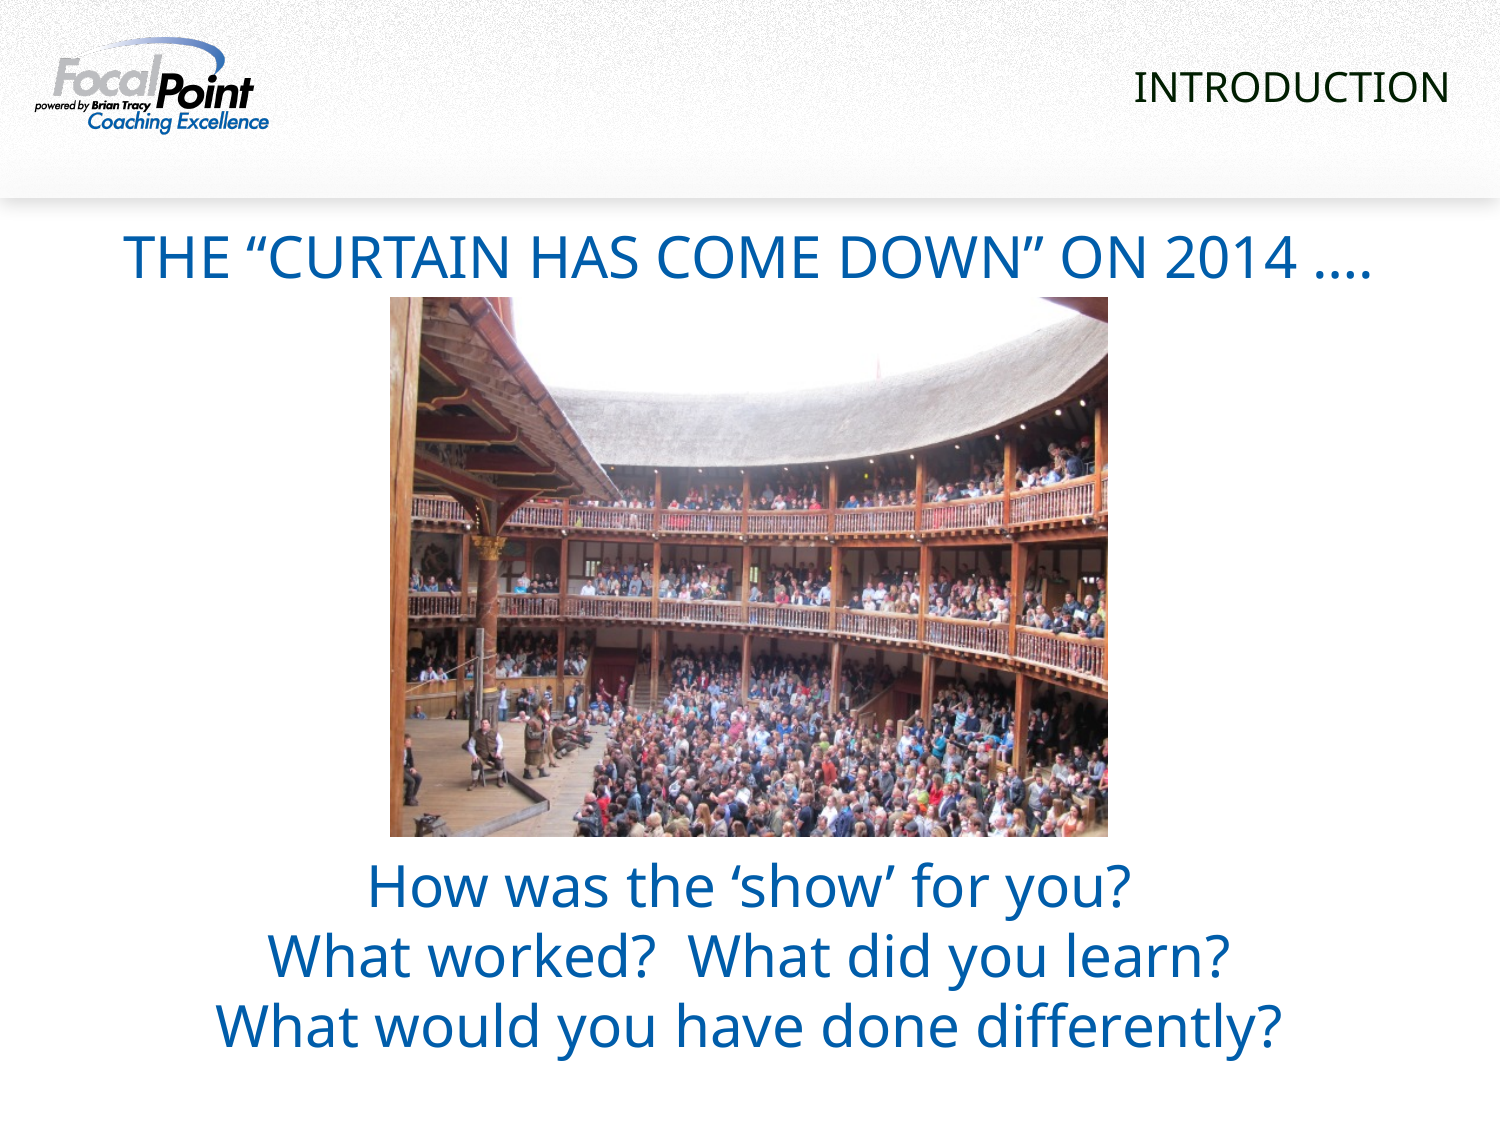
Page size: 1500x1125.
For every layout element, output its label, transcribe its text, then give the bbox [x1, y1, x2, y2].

text_box INTRODUCTION [297, 52, 1466, 166]
picture [0, 0, 1500, 198]
text_box THE “CURTAIN HAS COME DOWN” ON 2014 …. How was the ‘show’ for you? What worked? What did you learn? What would you have done differently? [32, 212, 1466, 1067]
picture [390, 297, 1109, 837]
